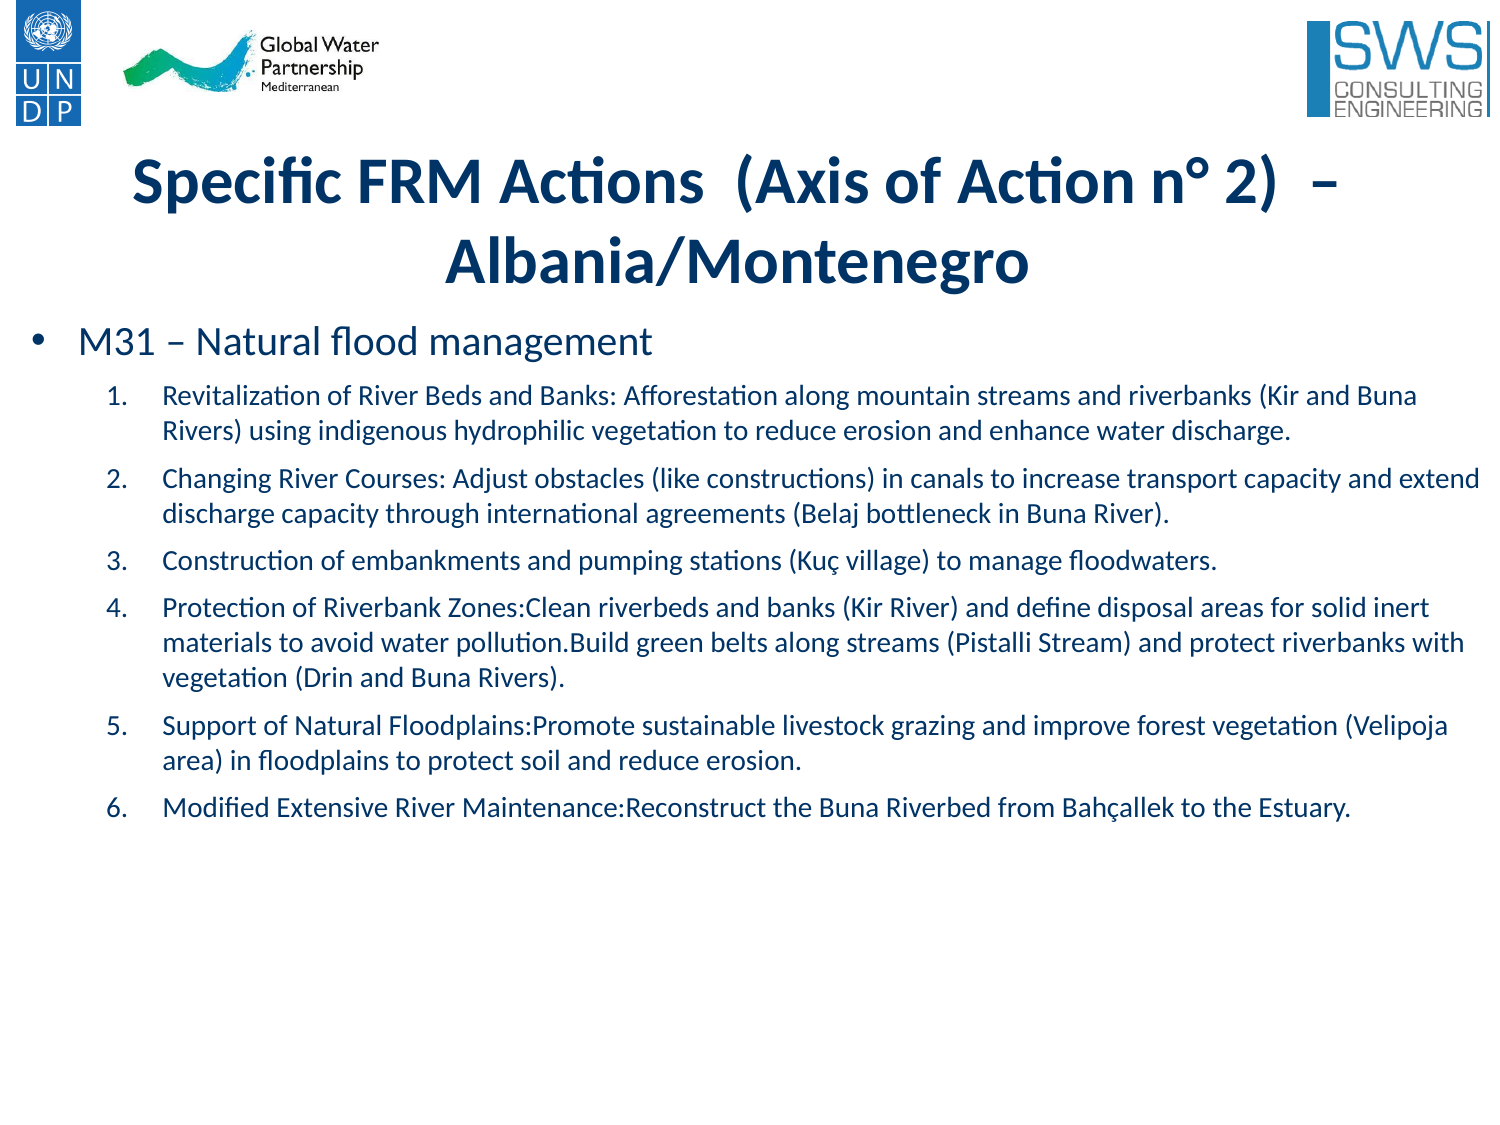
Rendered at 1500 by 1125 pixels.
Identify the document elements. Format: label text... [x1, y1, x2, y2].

picture [16, 0, 81, 126]
picture [1306, 21, 1490, 118]
picture [123, 30, 379, 92]
text_box M31 – Natural flood management Revitalization of River Beds and Banks: Afforestation along mountain streams and riverbanks (Kir and Buna Rivers) using indigenous hydrophilic vegetation to reduce erosion and enhance water discharge. Changing River Courses: Adjust obstacles (like constructions) in canals to increase transport capacity and extend discharge capacity through international agreements (Belaj bottleneck in Buna River). Construction of embankments and pumping stations (Kuç village) to manage floodwaters. Protection of Riverbank Zones:Clean riverbeds and banks (Kir River) and define disposal areas for solid inert materials to avoid water pollution.Build green belts along streams (Pistalli Stream) and protect riverbanks with vegetation (Drin and Buna Rivers). Support of Natural Floodplains:Promote sustainable livestock grazing and improve forest vegetation (Velipoja area) in floodplains to protect soil and reduce erosion. Modified Extensive River Maintenance:Reconstruct the Buna Riverbed from Bahçallek to the Estuary. [16, 306, 1500, 946]
text_box Specific FRM Actions (Axis of Action n° 2) – Albania/Montenegro [29, 129, 1447, 305]
